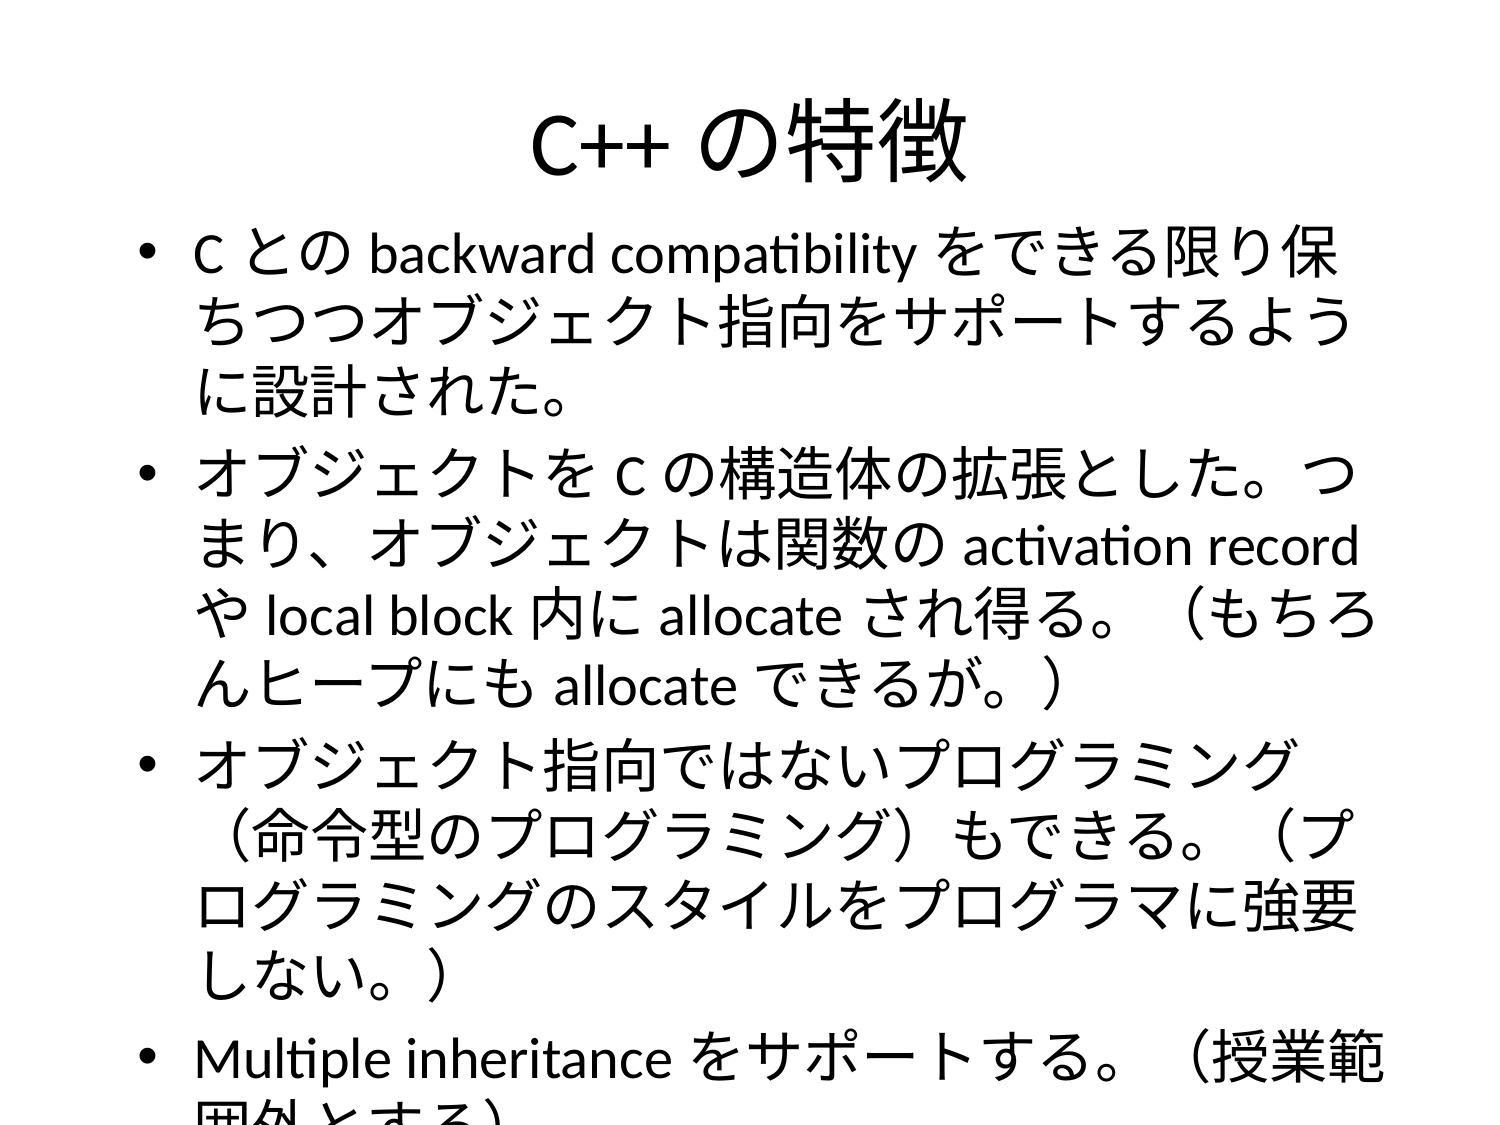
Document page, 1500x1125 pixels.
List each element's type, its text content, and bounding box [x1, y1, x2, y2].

list Cとのbackward compatibilityをできる限り保ちつつオブジェクト指向をサポートするように設計された。 オブジェクトをCの構造体の拡張とした。つまり、オブジェクトは関数のactivation recordやlocal block内にallocateされ得る。（もちろんヒープにもallocateできるが。） オブジェクト指向ではないプログラミング（命令型のプログラミング）もできる。（プログラミングのスタイルをプログラマに強要しない。） Multiple inheritanceをサポートする。（授業範囲外とする） [122, 208, 1412, 1125]
title C++の特徴 [75, 45, 1425, 233]
